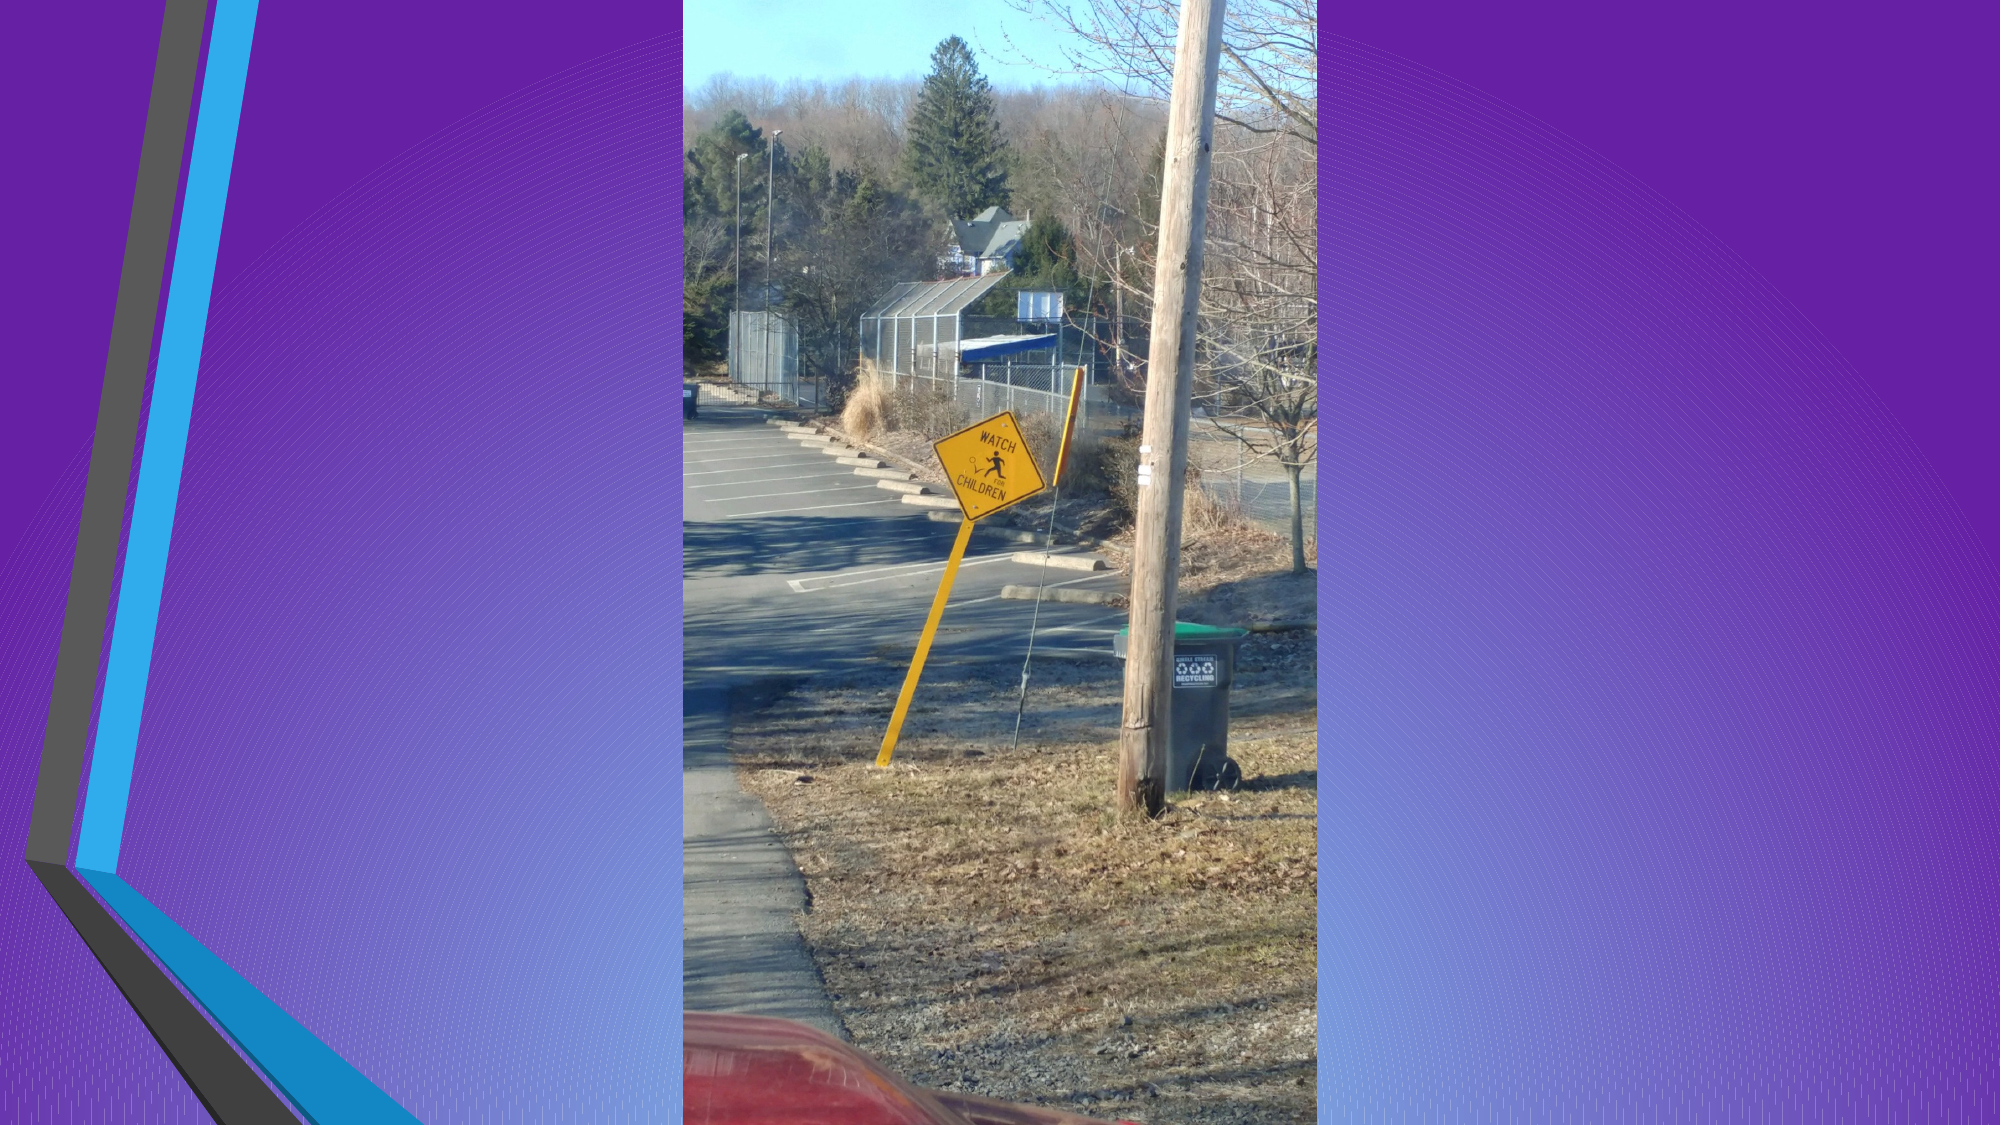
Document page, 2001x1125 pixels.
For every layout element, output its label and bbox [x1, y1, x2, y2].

picture [683, 0, 1317, 1125]
